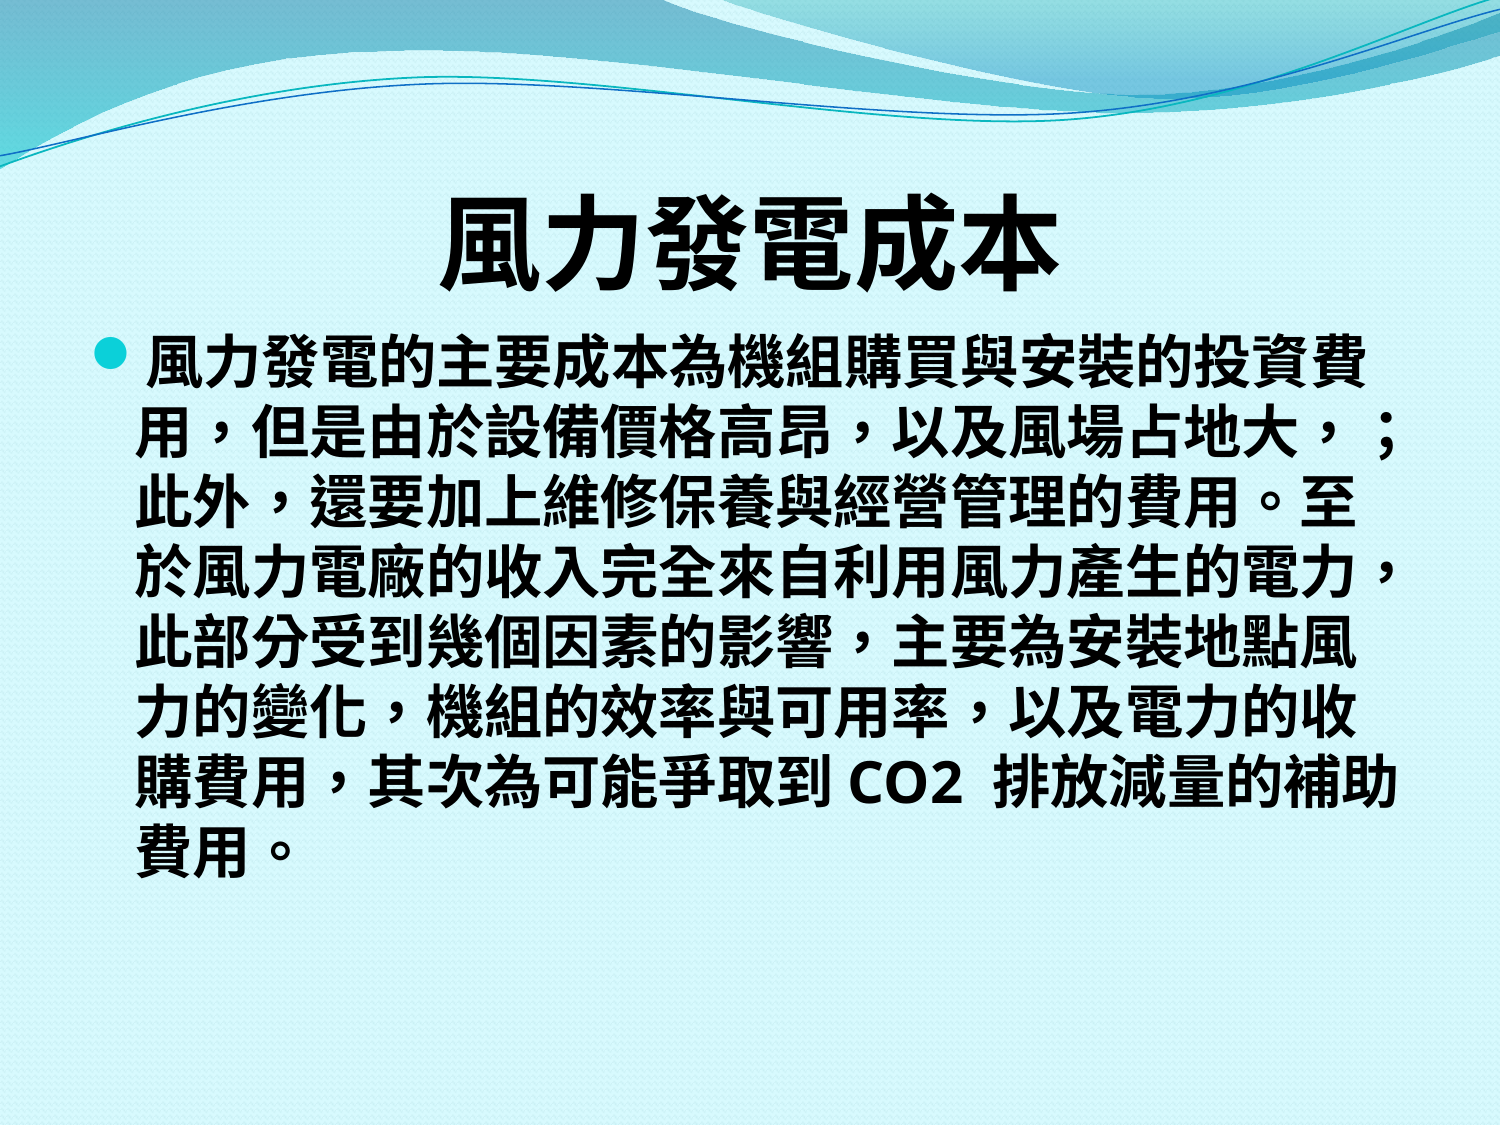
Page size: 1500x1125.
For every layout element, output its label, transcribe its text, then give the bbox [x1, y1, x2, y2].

title 風力發電成本 [75, 115, 1425, 303]
list 風力發電的主要成本為機組購買與安裝的投資費用，但是由於設備價格高昂，以及風場占地大，；此外，還要加上維修保養與經營管理的費用。至於風力電廠的收入完全來自利用風力產生的電力，此部分受到幾個因素的影響，主要為安裝地點風力的變化，機組的效率與可用率，以及電力的收購費用，其次為可能爭取到CO2 排放減量的補助費用。 [75, 317, 1425, 1038]
